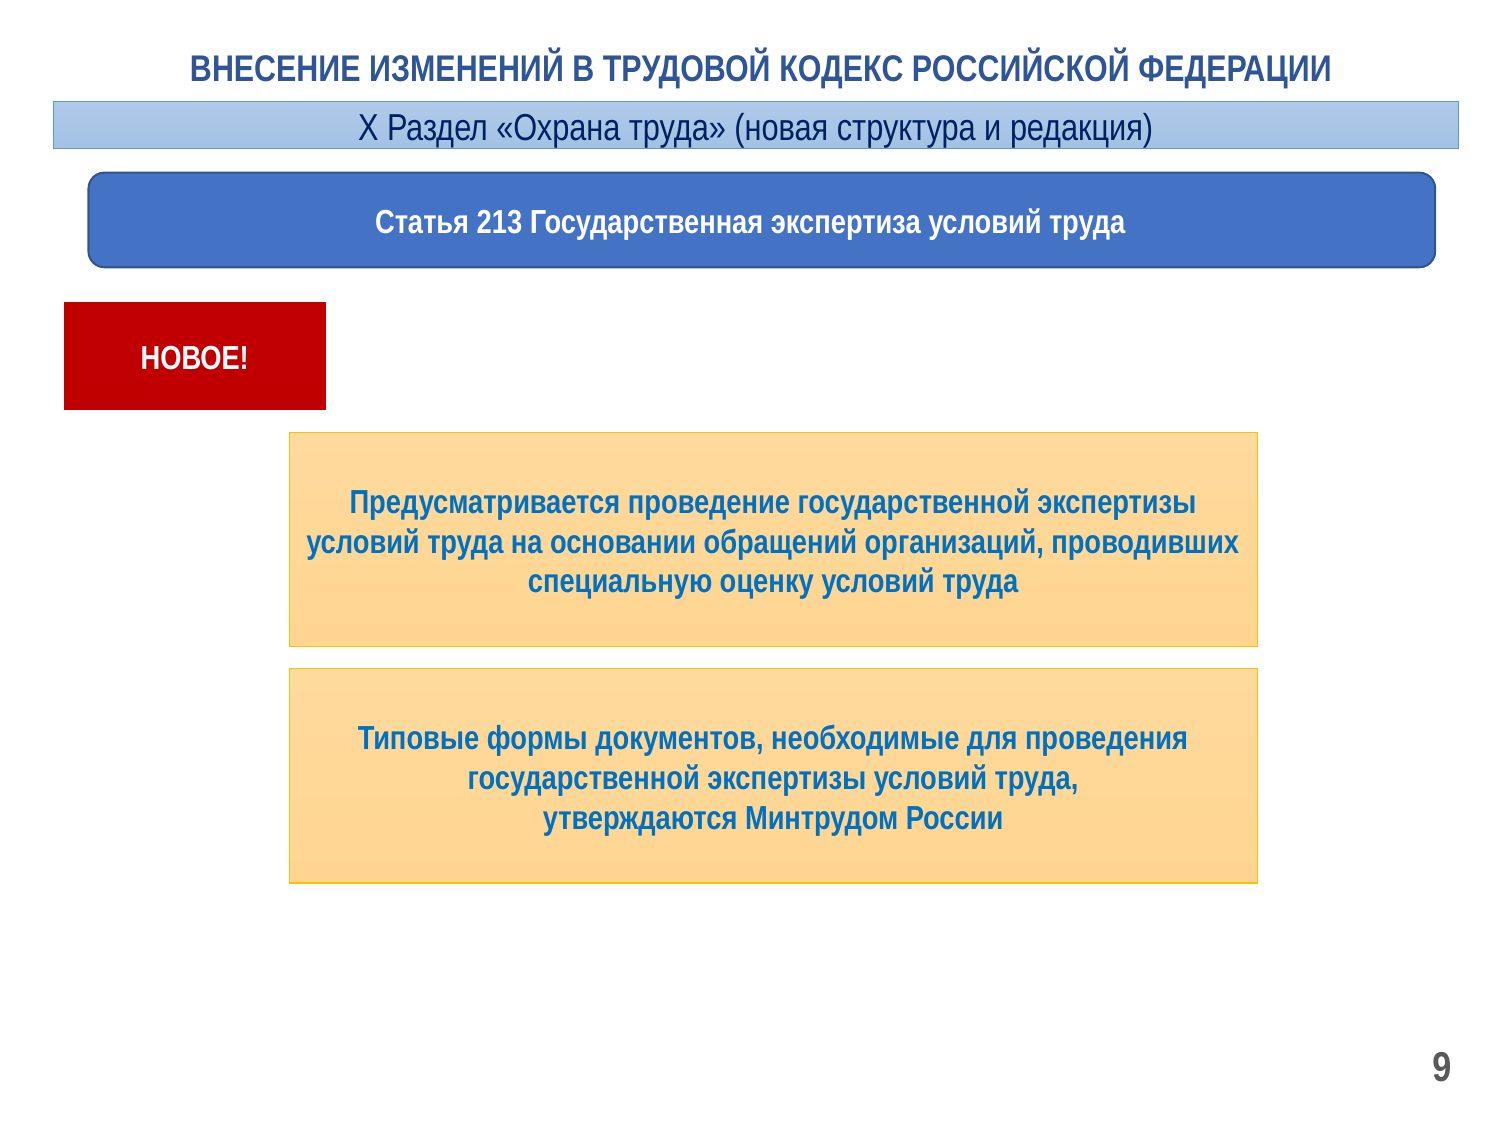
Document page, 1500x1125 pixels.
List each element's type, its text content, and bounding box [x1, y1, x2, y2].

text_box Предусматривается проведение государственной экспертизы условий труда на основании обращений организаций, проводивших специальную оценку условий труда [289, 432, 1258, 647]
text_box 9 [1116, 1034, 1467, 1095]
text_box Типовые формы документов, необходимые для проведения государственной экспертизы условий труда, утверждаются Минтрудом России [289, 668, 1258, 884]
text_box ВНЕСЕНИЕ ИЗМЕНЕНИЙ В ТРУДОВОЙ КОДЕКС РОССИЙСКОЙ ФЕДЕРАЦИИ [123, 19, 1399, 101]
text_box НОВОЕ! [64, 302, 326, 410]
text_box Статья 213 Государственная экспертиза условий труда [87, 171, 1437, 269]
text_box Х Раздел «Охрана труда» (новая структура и редакция) [53, 101, 1459, 149]
